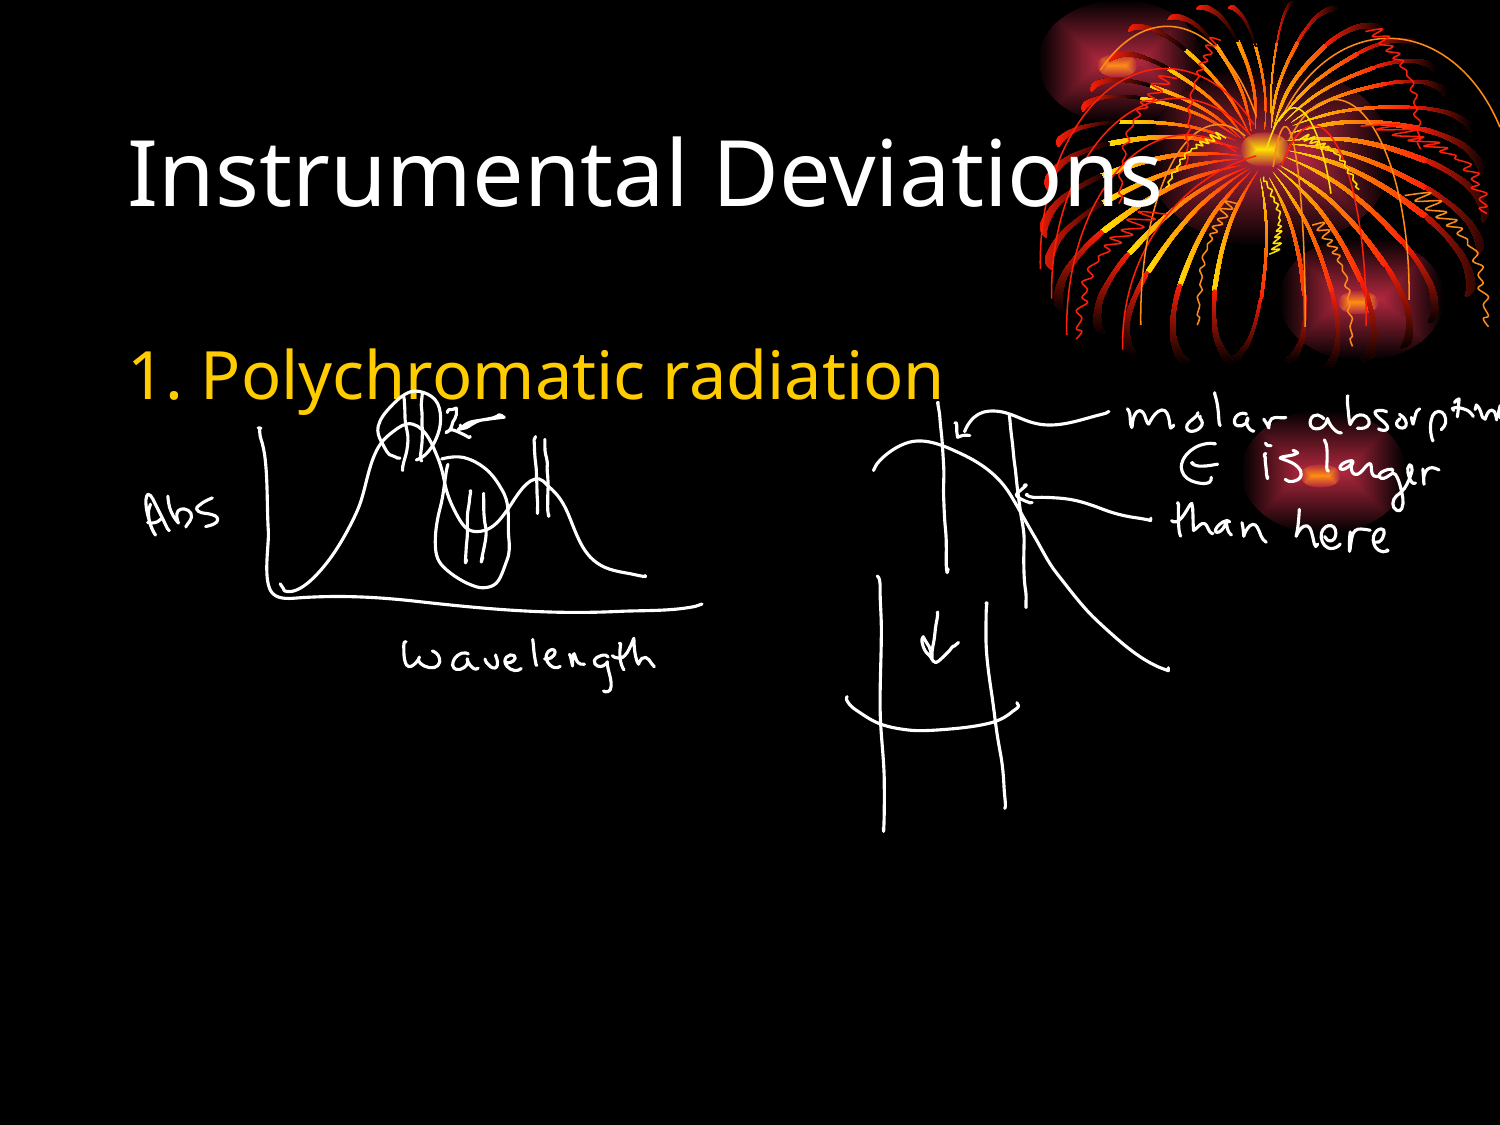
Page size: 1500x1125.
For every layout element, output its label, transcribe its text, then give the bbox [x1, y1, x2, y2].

list 1. Polychromatic radiation [112, 324, 1388, 1001]
title Instrumental Deviations [112, 49, 1388, 290]
